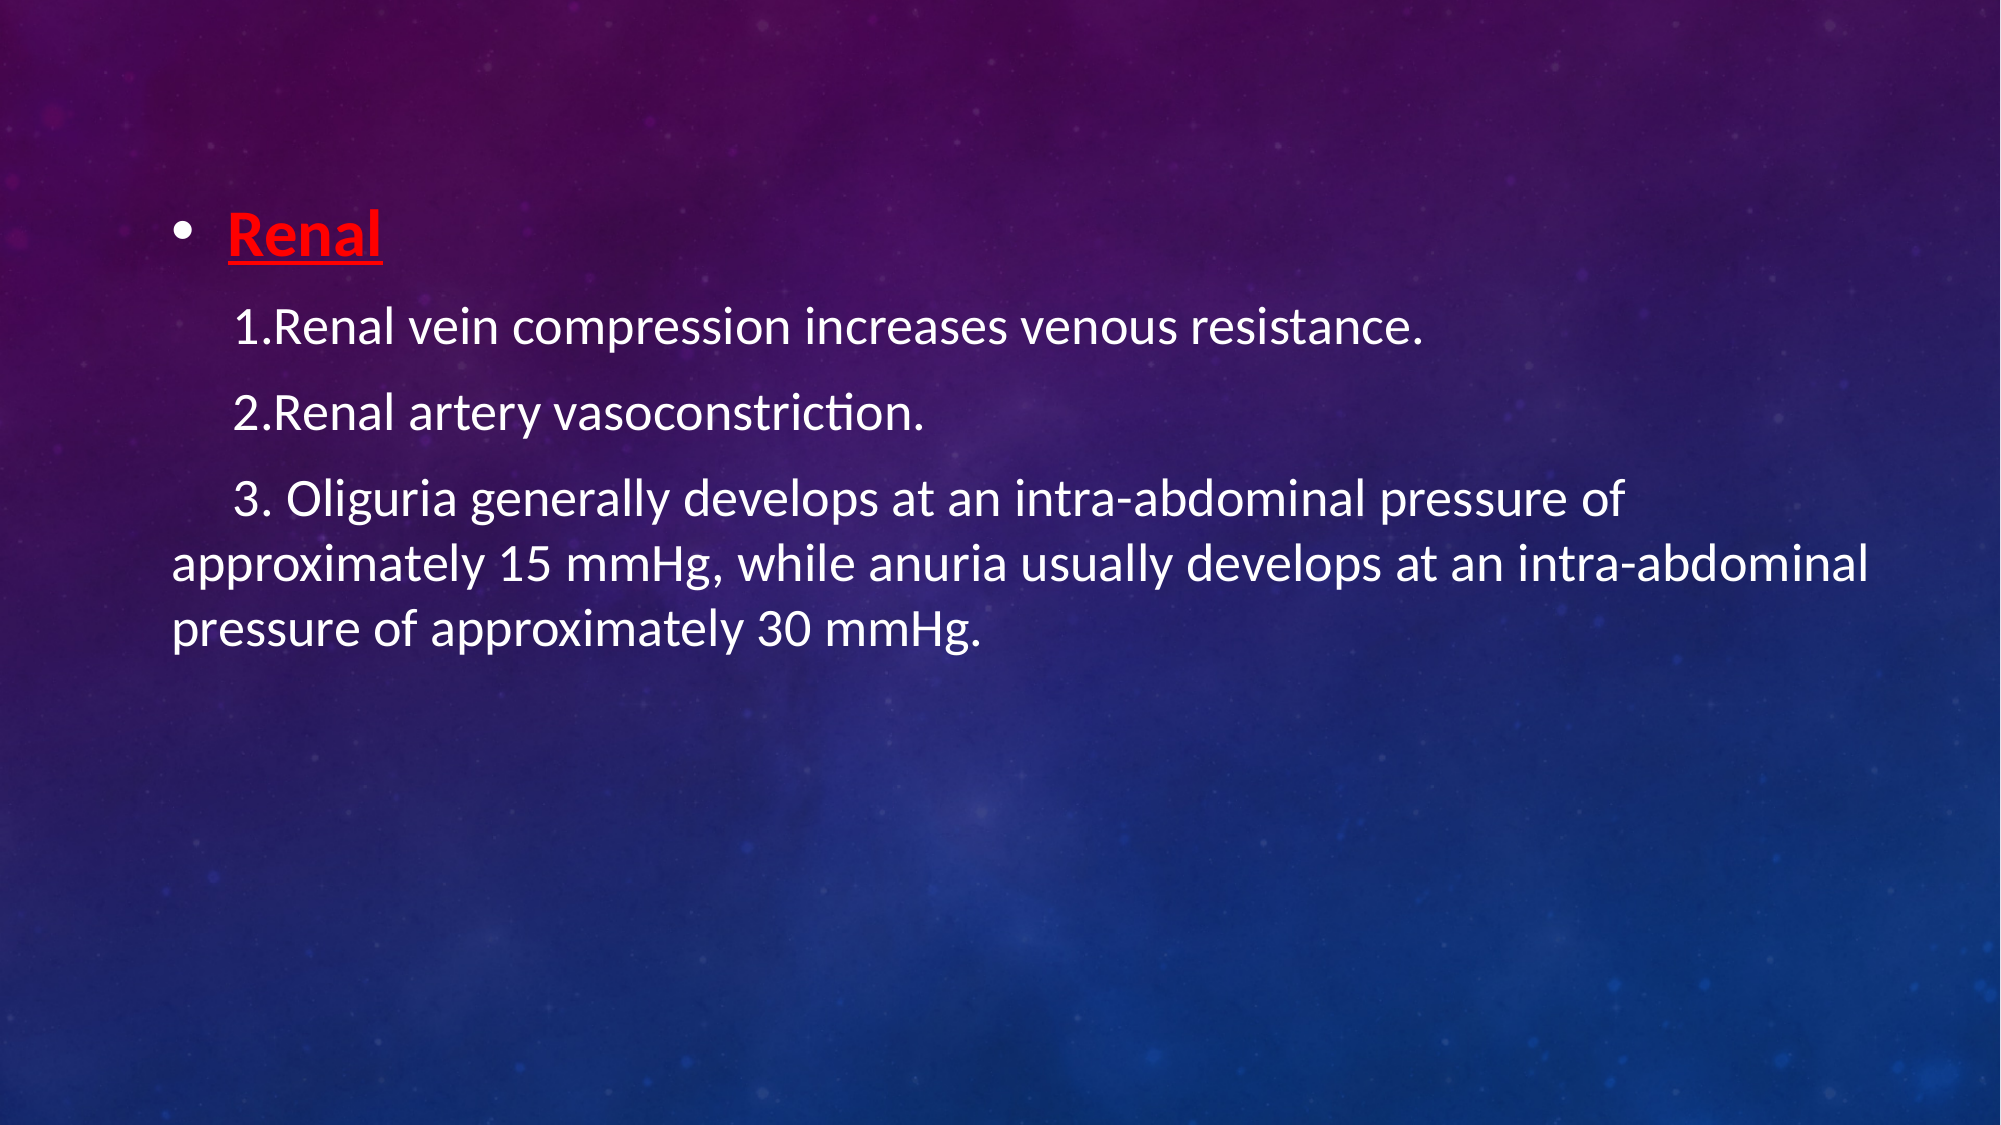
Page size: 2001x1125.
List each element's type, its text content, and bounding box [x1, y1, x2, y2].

list Renal 1.Renal vein compression increases venous resistance. 2.Renal artery vasoconstriction. 3. Oliguria generally develops at an intra-abdominal pressure of approximately 15 mmHg, while anuria usually develops at an intra-abdominal pressure of approximately 30 mmHg. [156, 182, 1942, 1064]
picture [0, 0, 2001, 1125]
